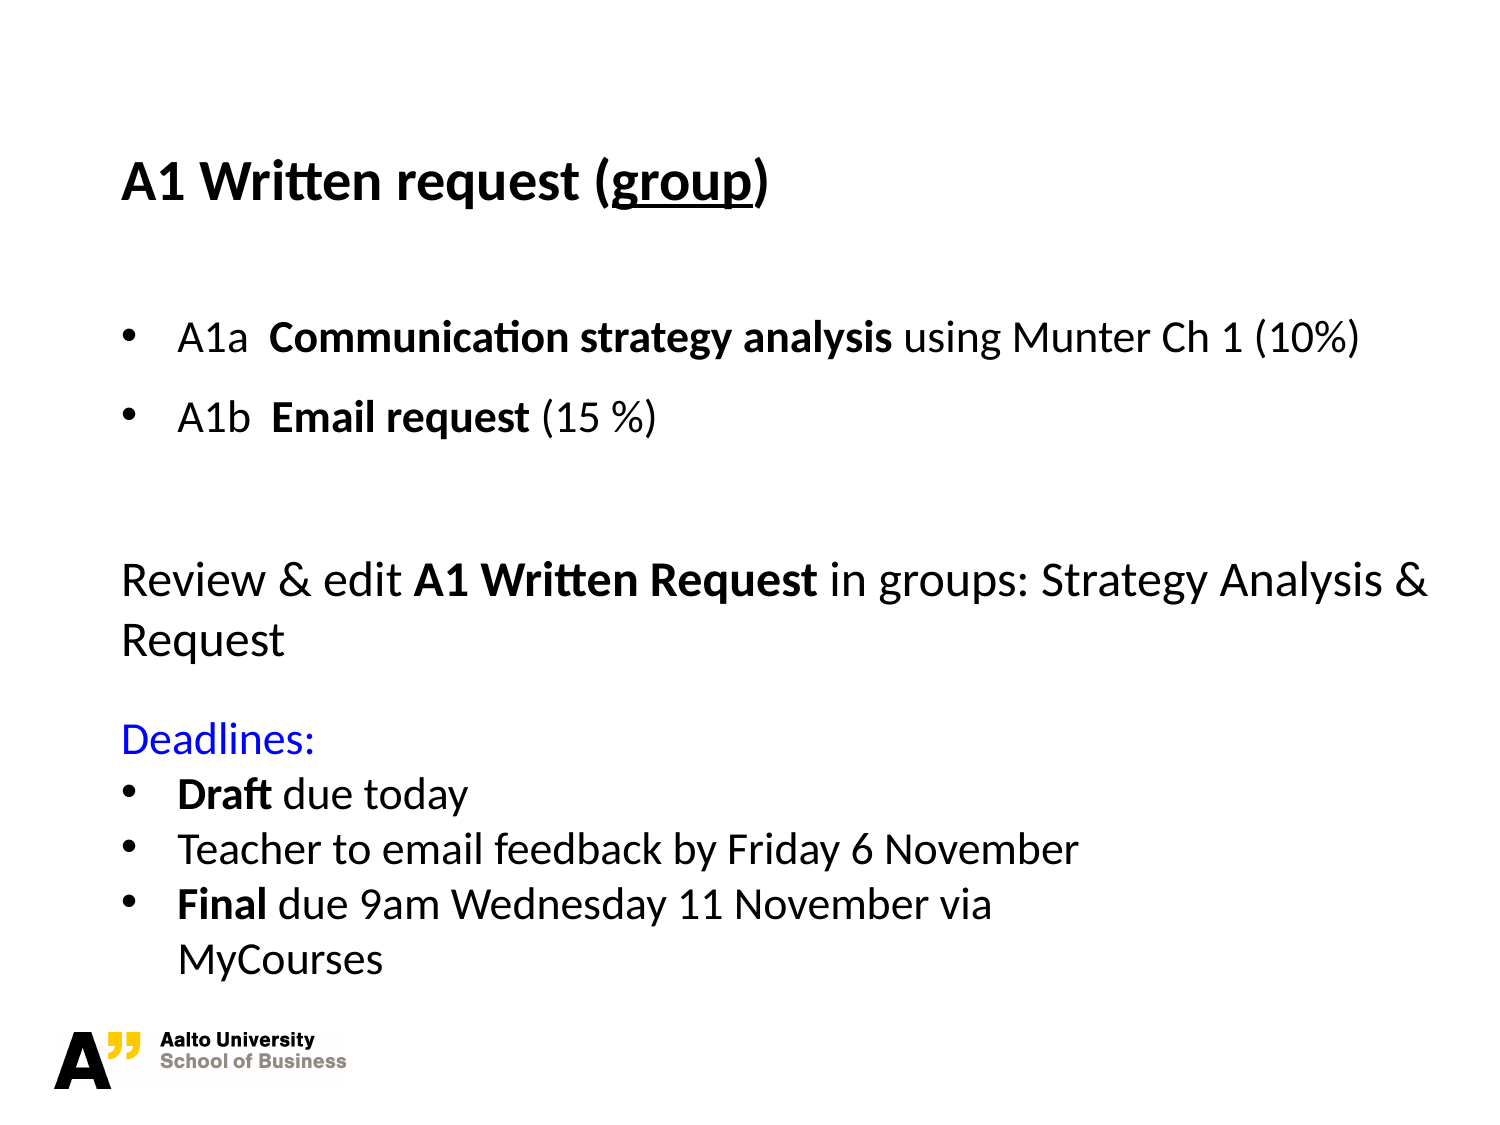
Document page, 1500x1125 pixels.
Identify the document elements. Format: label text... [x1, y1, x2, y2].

text_box A1 Written request (group) [106, 134, 1376, 323]
text_box Deadlines: Draft due today Teacher to email feedback by Friday 6 November Final due 9am Wednesday 11 November via MyCourses [106, 701, 1223, 991]
text_box A1a Communication strategy analysis using Munter Ch 1 (10%) A1b Email request (15 %) Review & edit A1 Written Request in groups: Strategy Analysis & Request [106, 299, 1467, 518]
picture [54, 1032, 346, 1089]
text_box [115, 116, 1385, 299]
